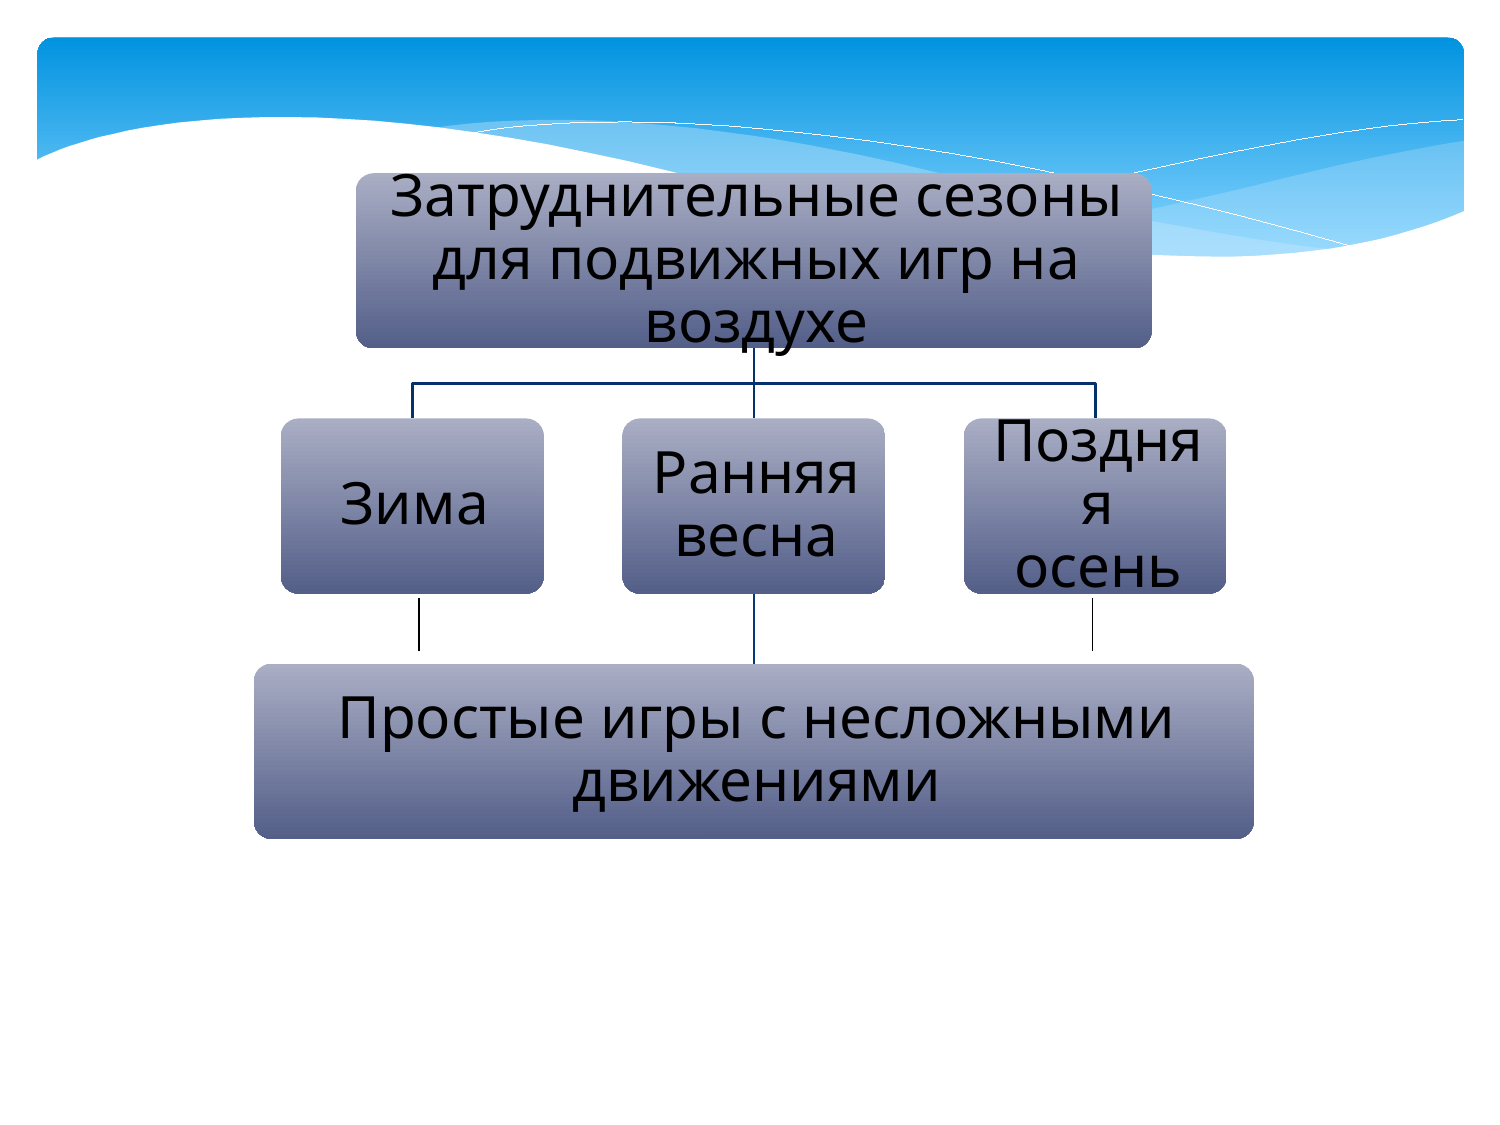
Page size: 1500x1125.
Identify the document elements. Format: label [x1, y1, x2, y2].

text_box [253, 172, 1255, 840]
